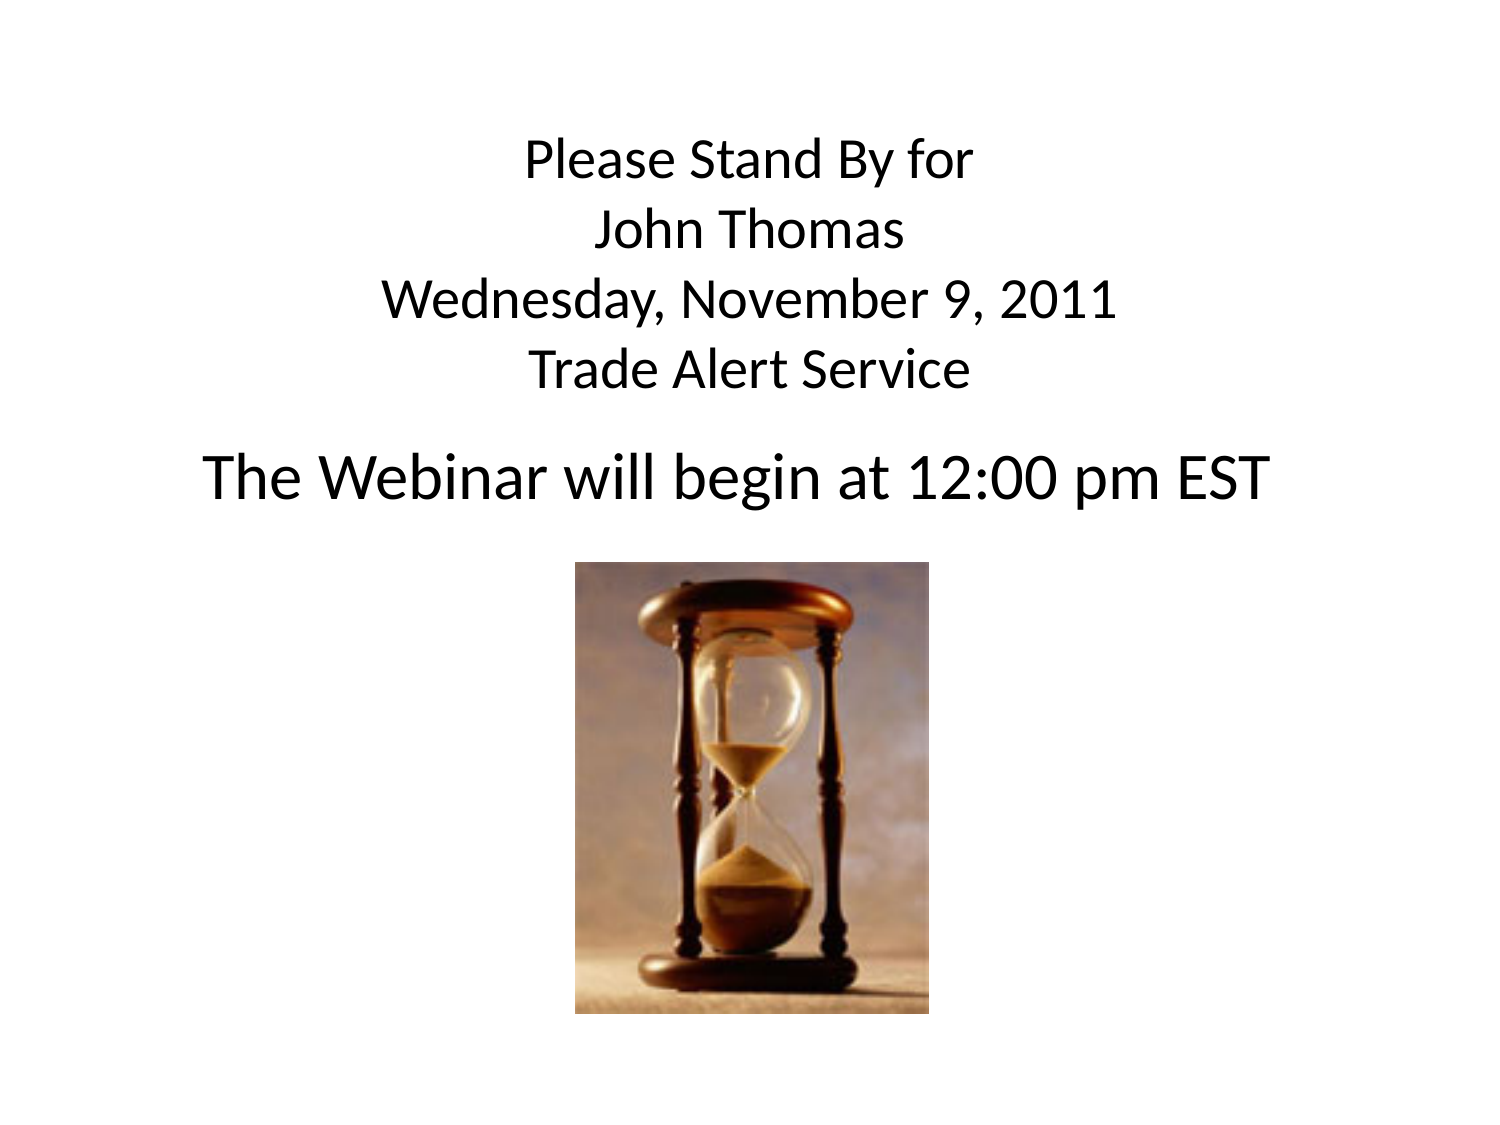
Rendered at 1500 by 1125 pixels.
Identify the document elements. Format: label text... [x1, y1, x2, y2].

picture [574, 562, 929, 1015]
title Please Stand By for John Thomas Wednesday, November 9, 2011 Trade Alert Service [74, 44, 1426, 476]
list The Webinar will begin at 12:00 pm EST [187, 424, 1500, 526]
